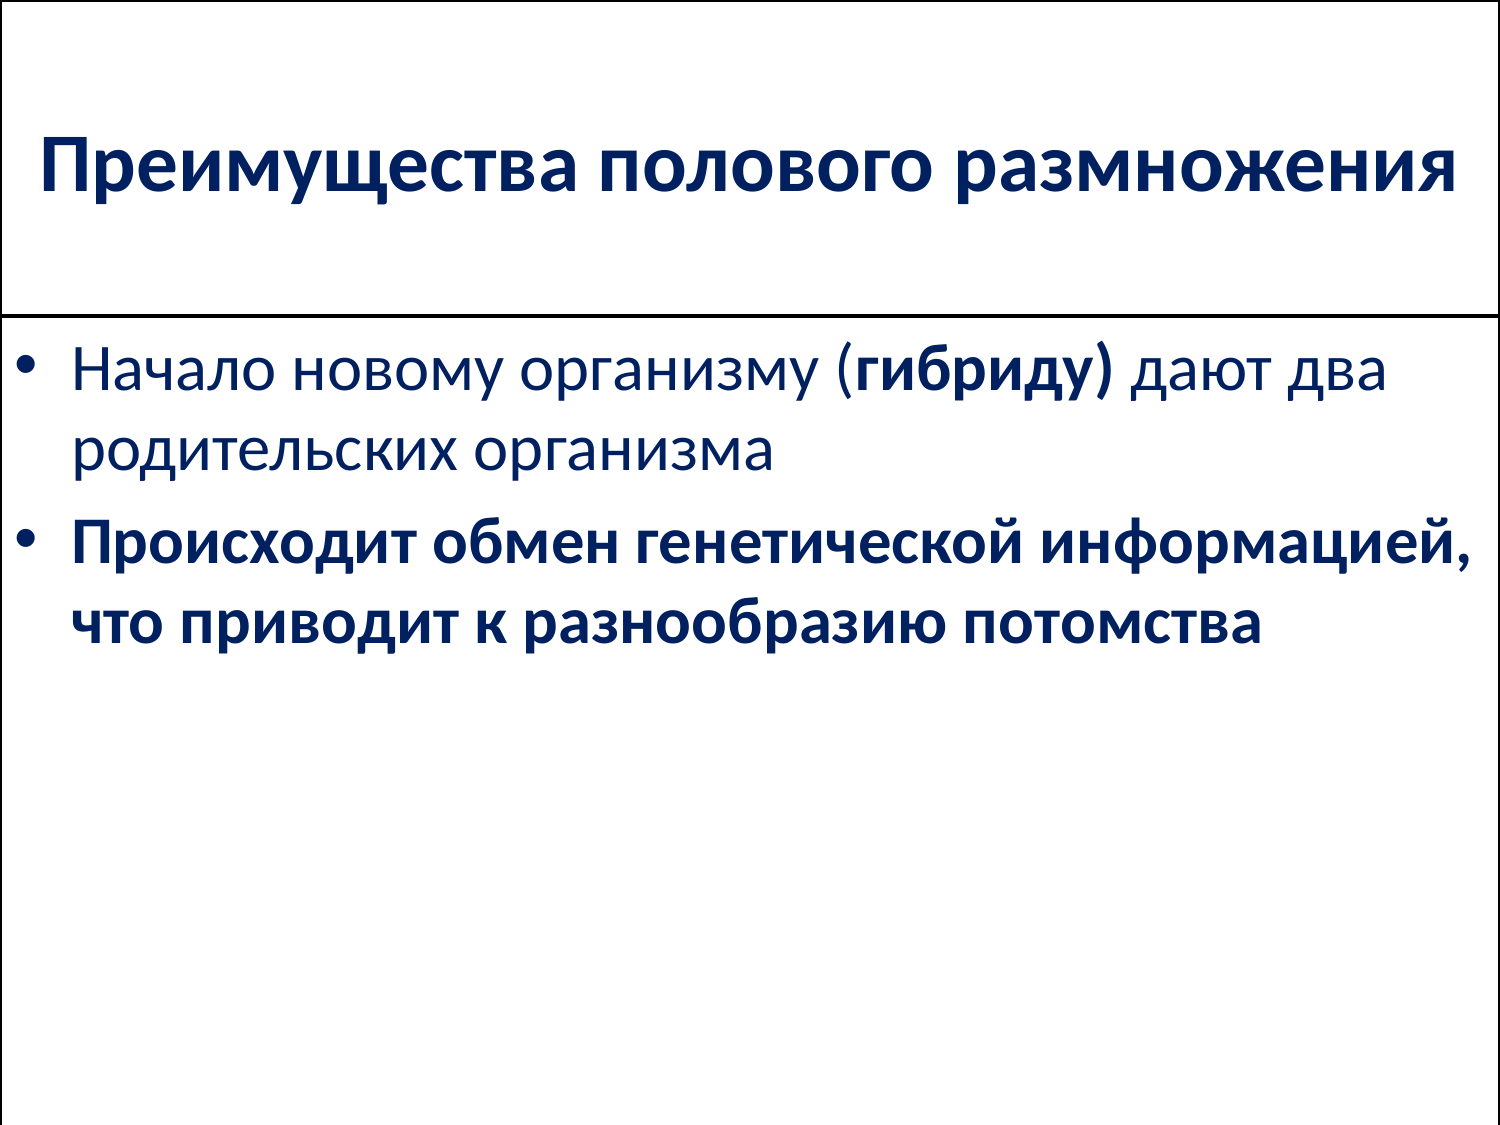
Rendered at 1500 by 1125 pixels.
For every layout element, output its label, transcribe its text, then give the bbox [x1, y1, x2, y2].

text_box Преимущества полового размножения [0, 0, 1500, 314]
text_box Начало новому организму (гибриду) дают два родительских организма Происходит обмен генетической информацией, что приводит к разнообразию потомства [0, 314, 1500, 1125]
